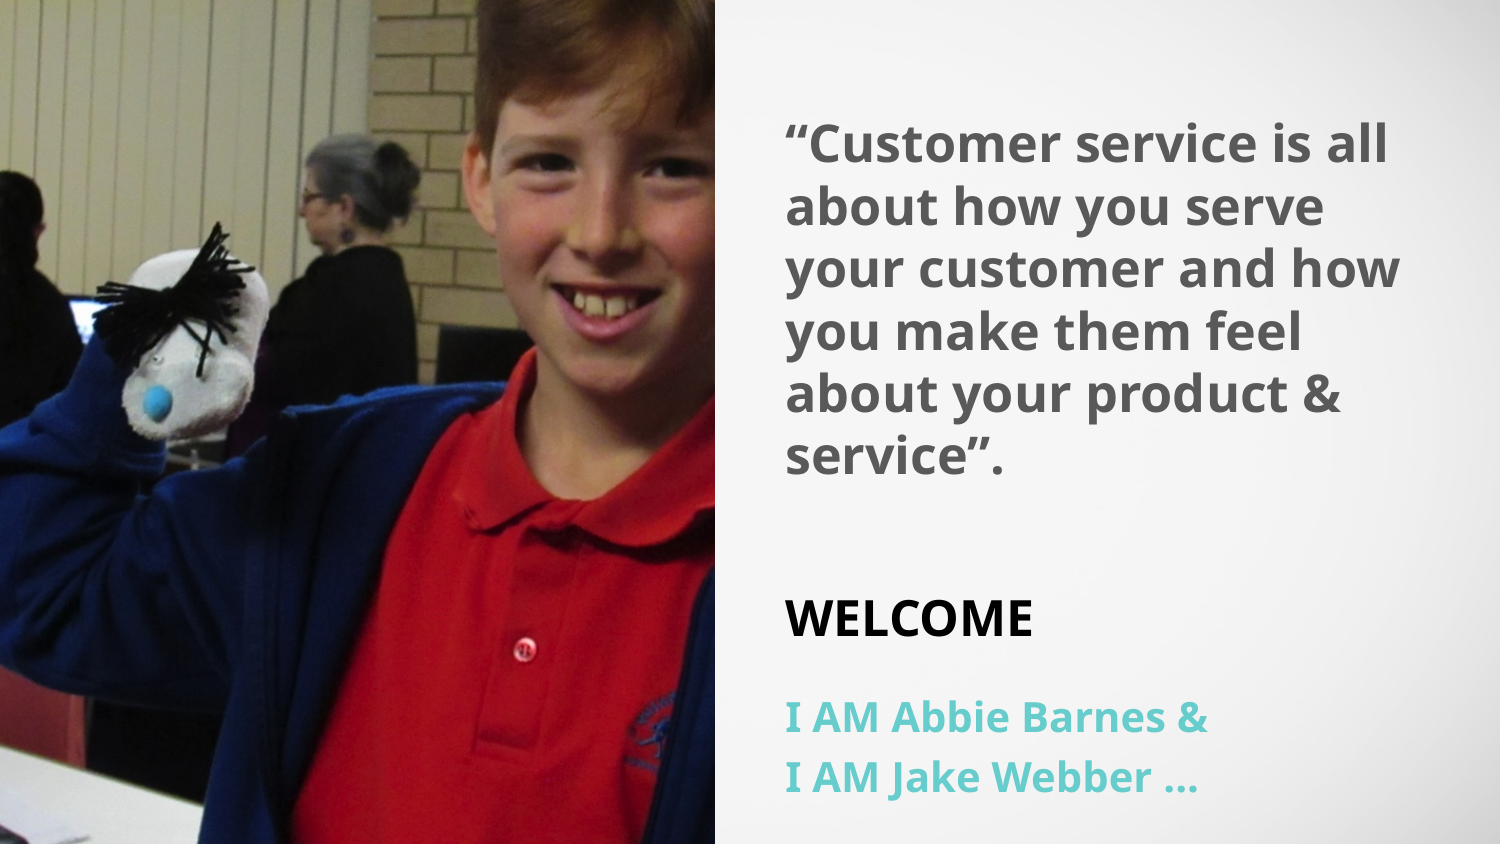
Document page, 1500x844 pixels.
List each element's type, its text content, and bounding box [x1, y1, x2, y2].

list “Customer service is all about how you serve your customer and how you make them feel about your product & service”. [785, 55, 1426, 541]
list WELCOME [785, 587, 1426, 647]
list I AM Abbie Barnes & I AM Jake Webber ... [785, 693, 1426, 788]
picture [0, 0, 1500, 844]
